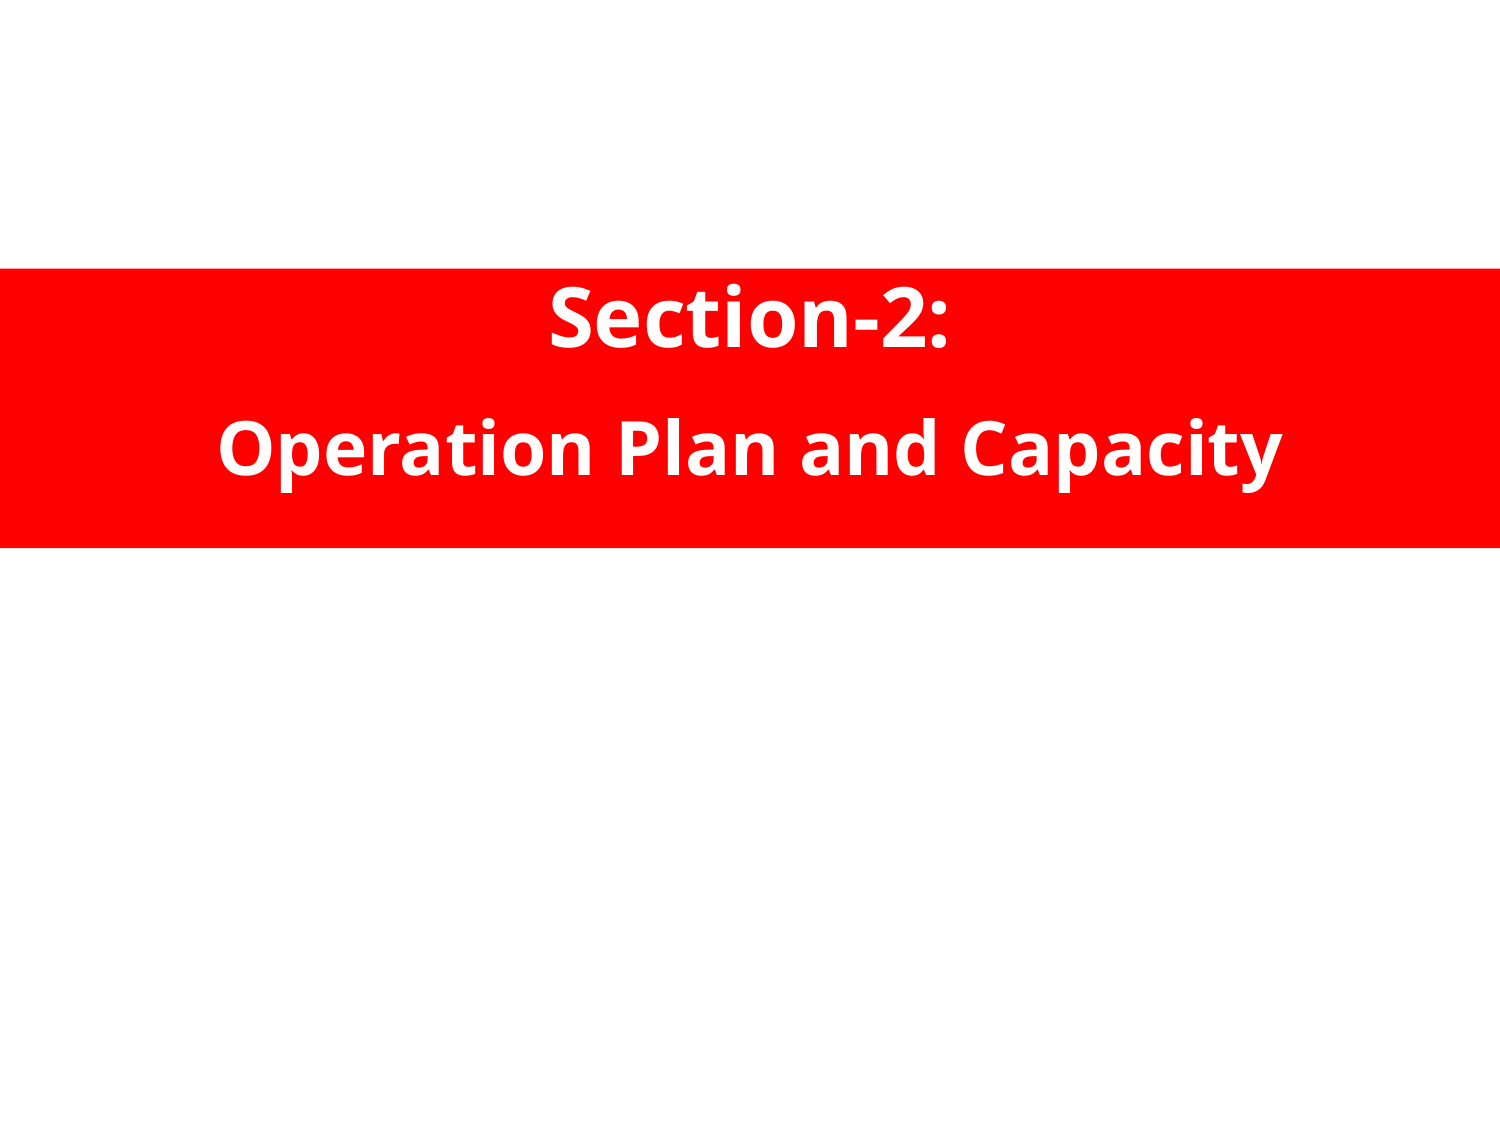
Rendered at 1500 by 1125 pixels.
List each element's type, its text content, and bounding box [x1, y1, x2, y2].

text_box Section-2: Operation Plan and Capacity [0, 268, 1500, 549]
